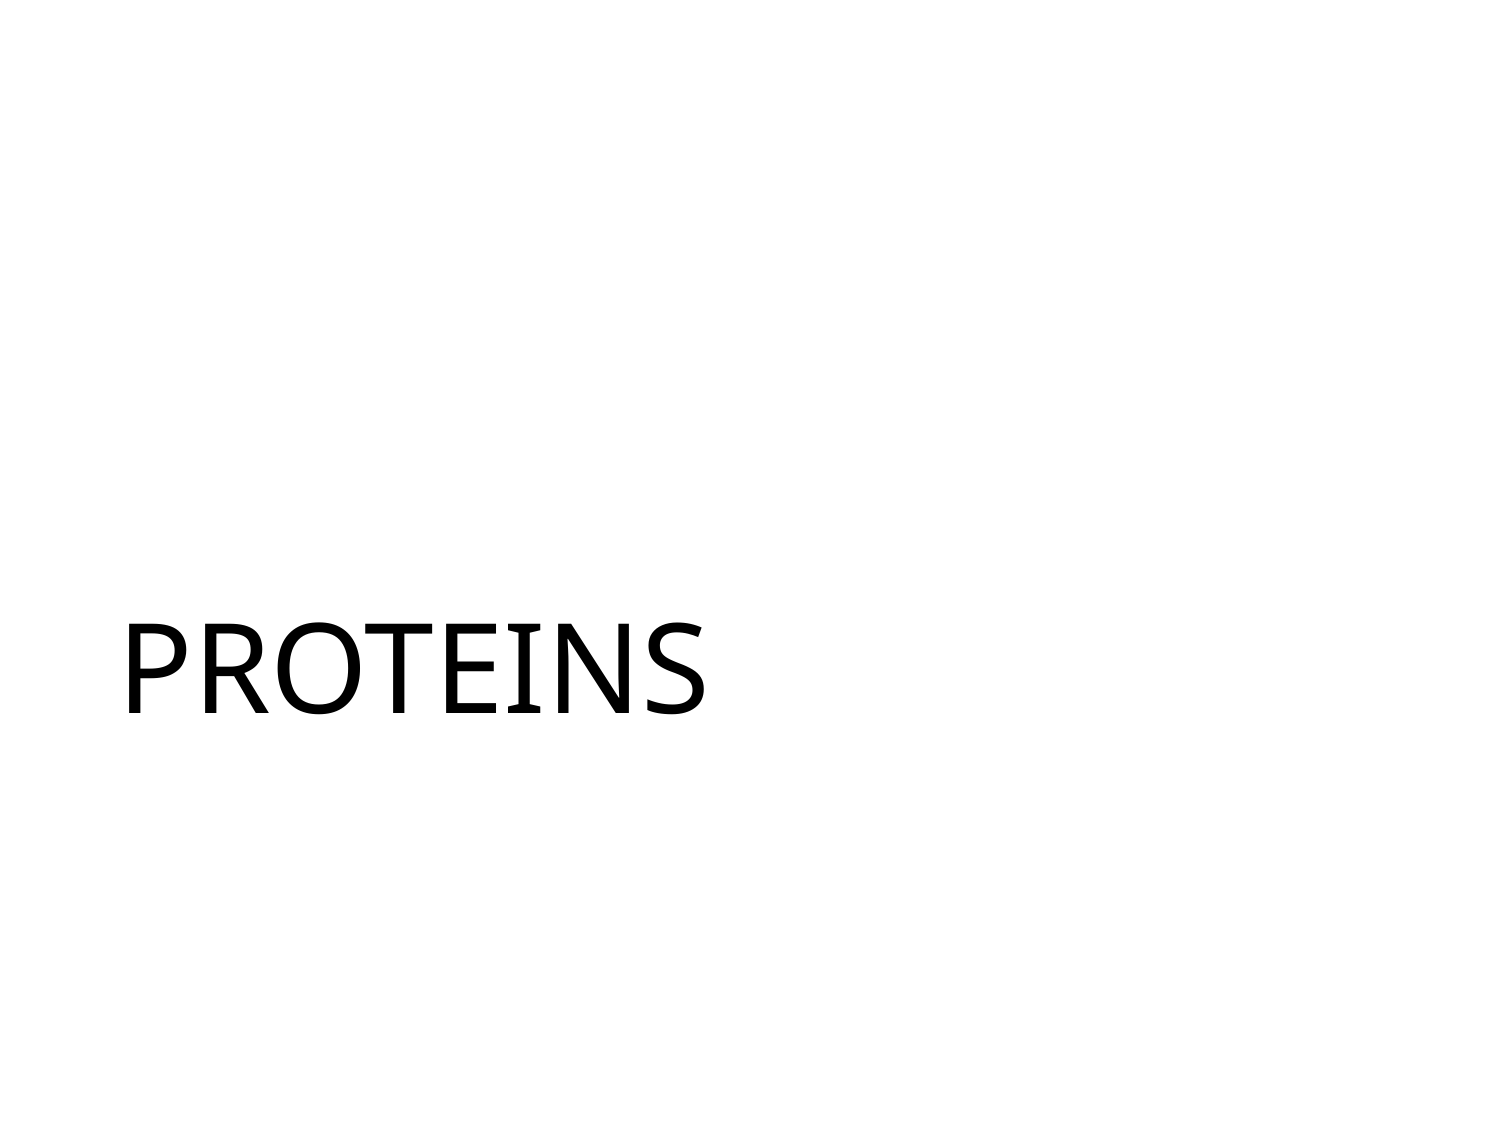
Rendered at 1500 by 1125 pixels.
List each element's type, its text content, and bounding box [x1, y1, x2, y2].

title PROTEINS [102, 280, 1397, 749]
